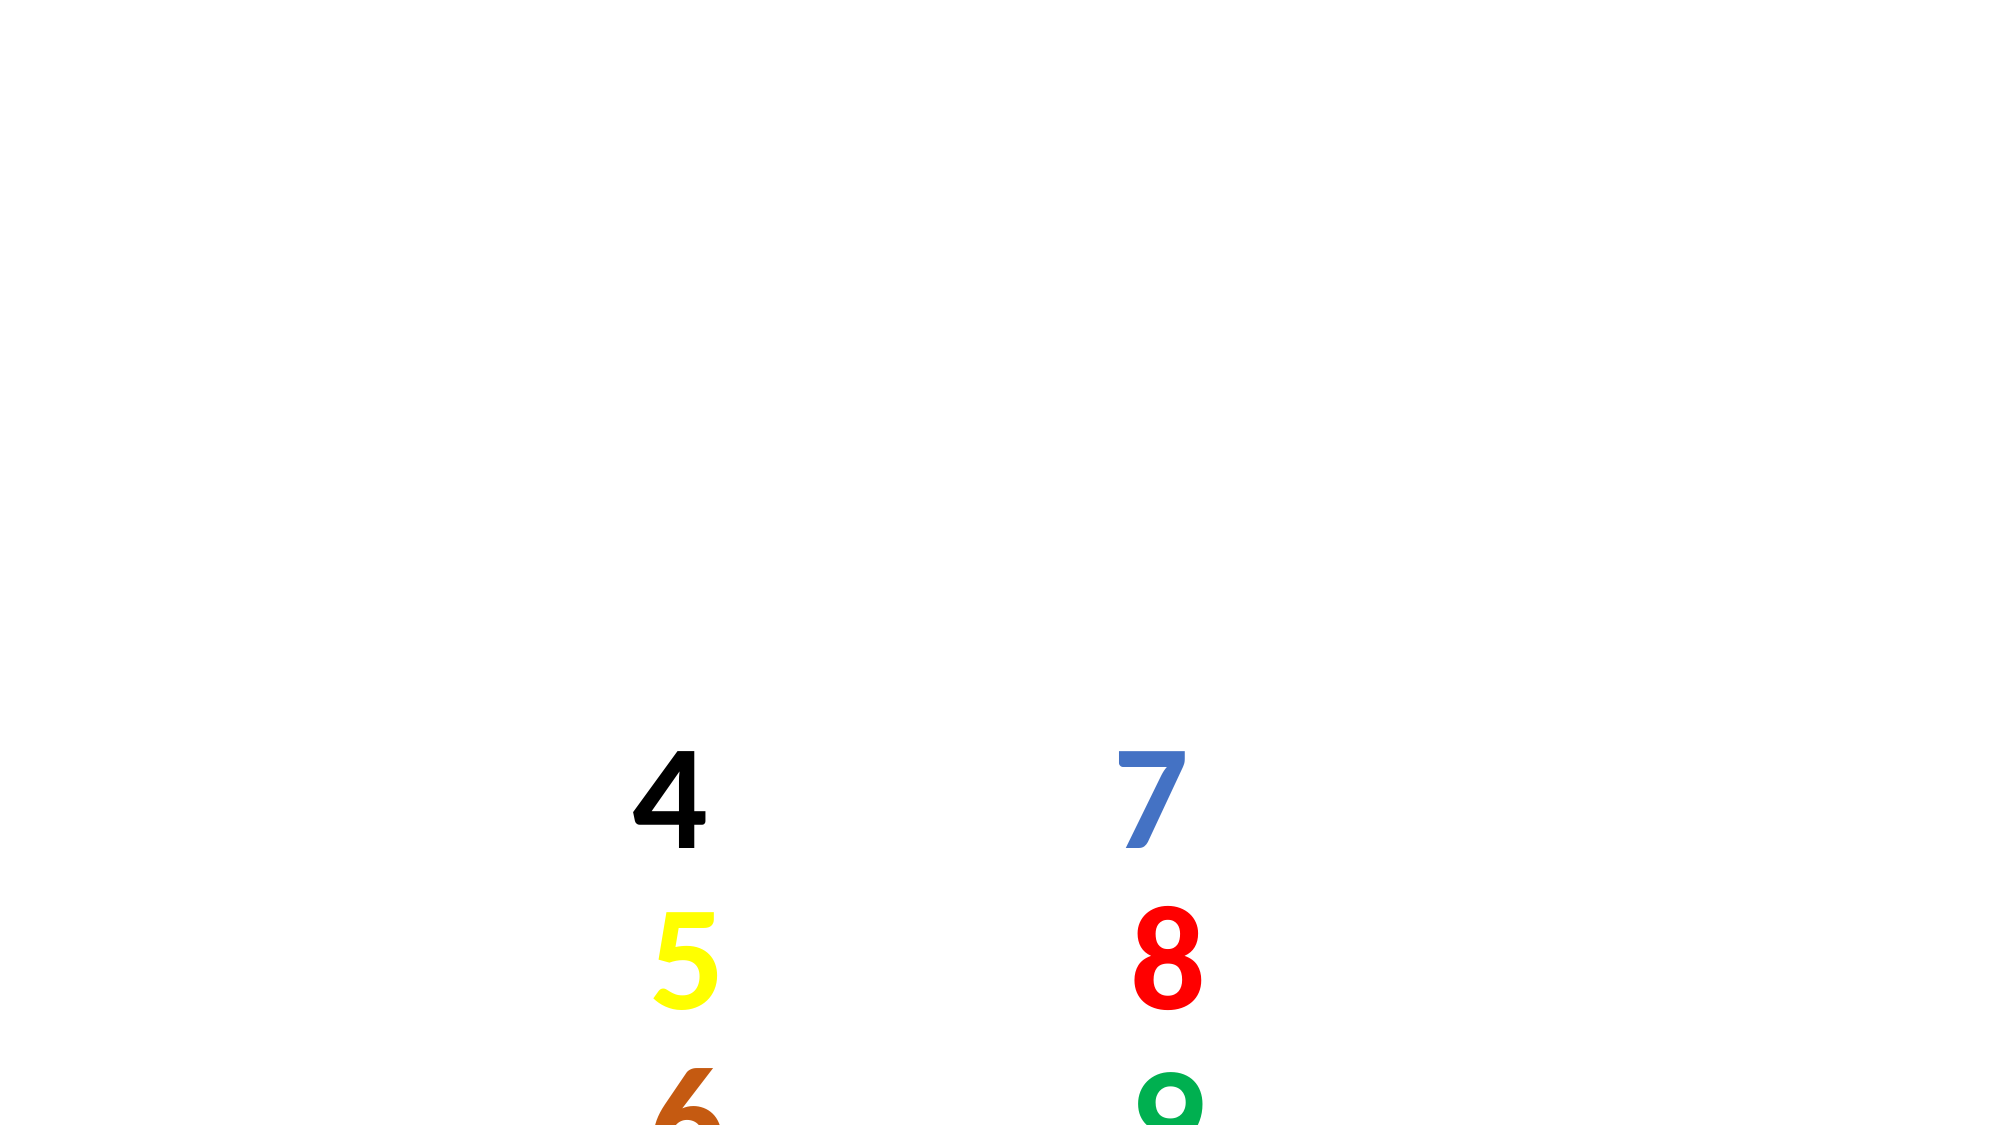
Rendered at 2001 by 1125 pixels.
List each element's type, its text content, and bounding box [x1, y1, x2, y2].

title 4 7 5 8 6 9 [116, 38, 1740, 1125]
